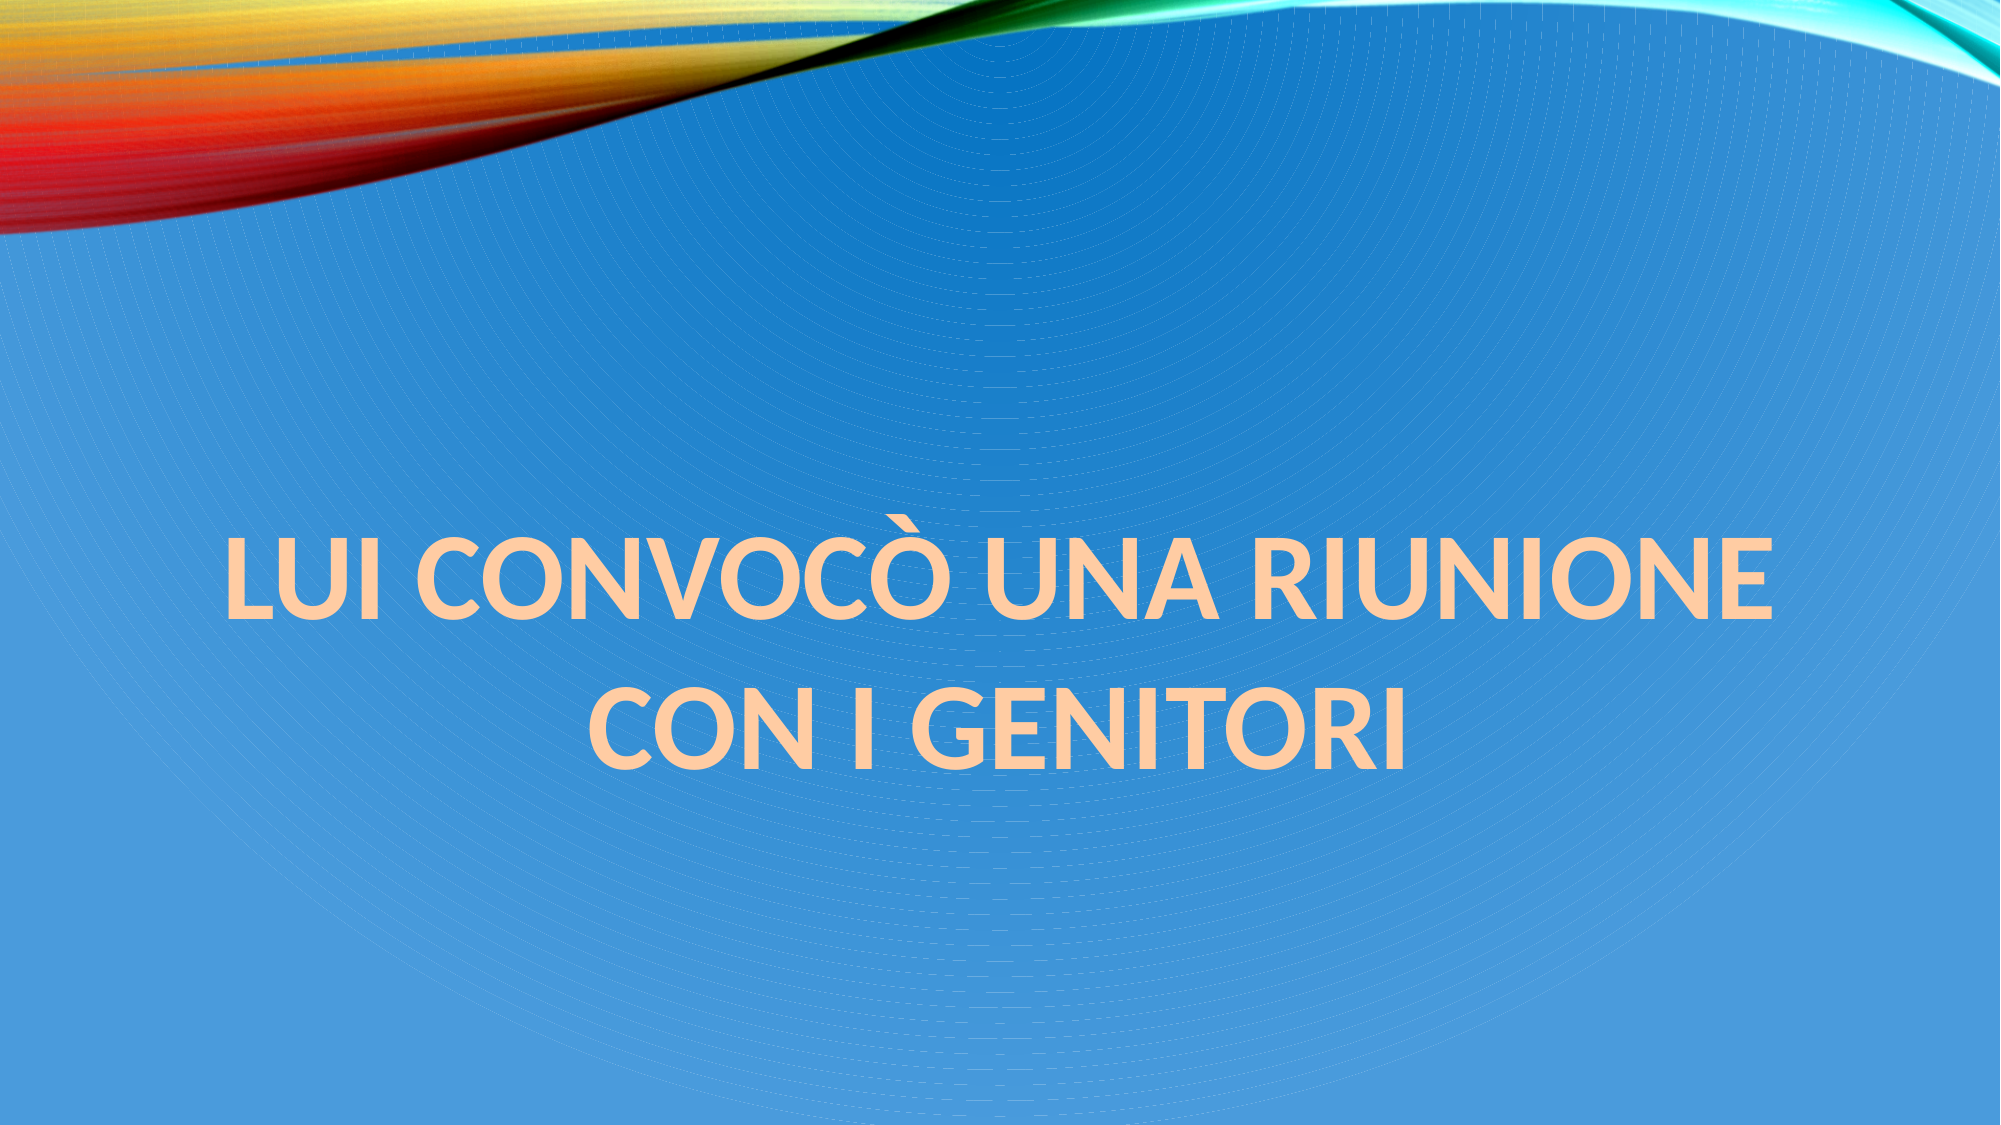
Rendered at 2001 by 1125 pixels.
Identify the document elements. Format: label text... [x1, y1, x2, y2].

picture [0, 0, 2000, 237]
text_box LUI CONVOCÒ UNA RIUNIONE CON I GENITORI [207, 486, 1793, 802]
